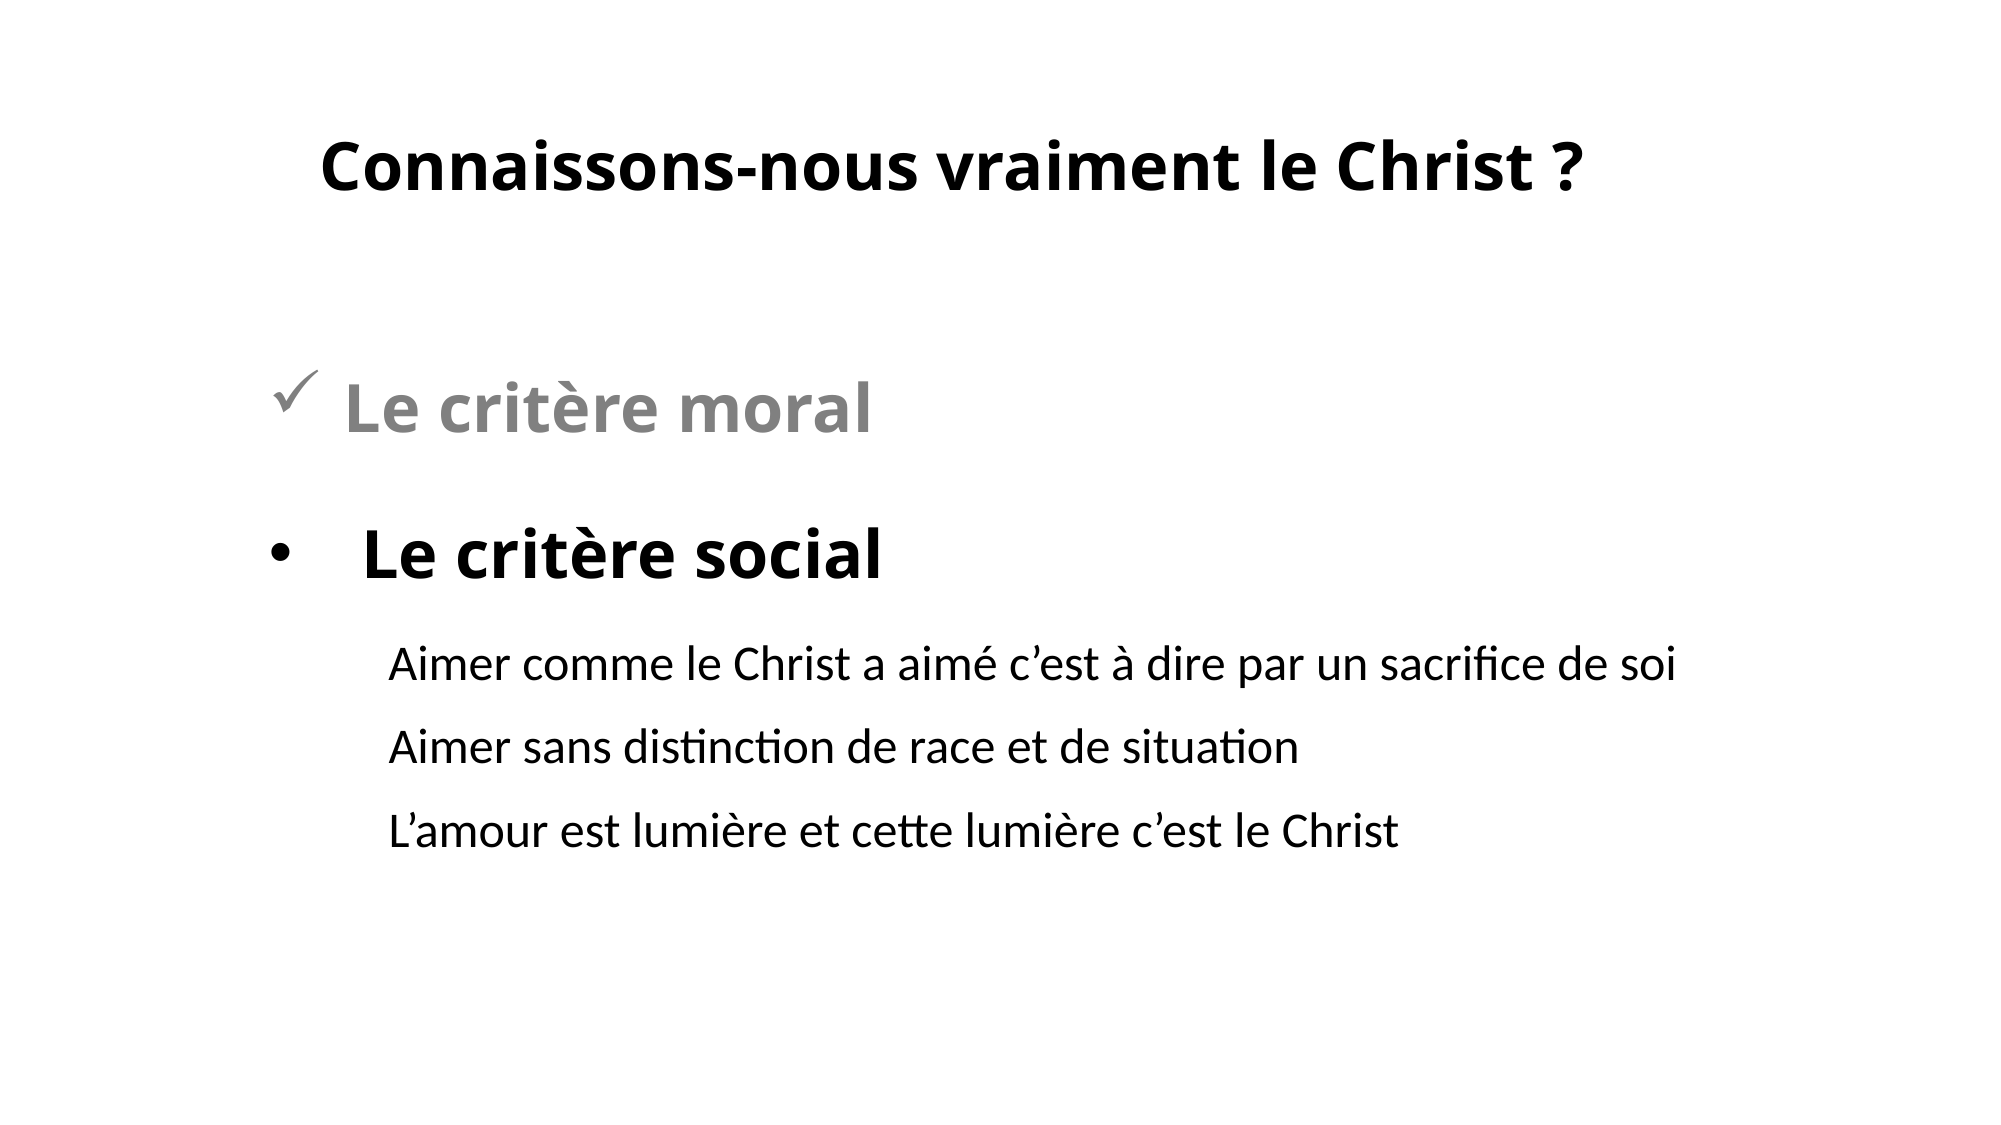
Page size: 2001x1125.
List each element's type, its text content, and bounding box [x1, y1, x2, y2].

text_box Connaissons-nous vraiment le Christ ? [305, 116, 1793, 212]
text_box Aimer comme le Christ a aimé c’est à dire par un sacrifice de soi [373, 622, 1719, 698]
text_box Le critère social [254, 504, 1404, 599]
text_box Aimer sans distinction de race et de situation [373, 706, 1678, 782]
text_box Le critère moral [254, 358, 1264, 454]
text_box L’amour est lumière et cette lumière c’est le Christ [373, 789, 1615, 865]
